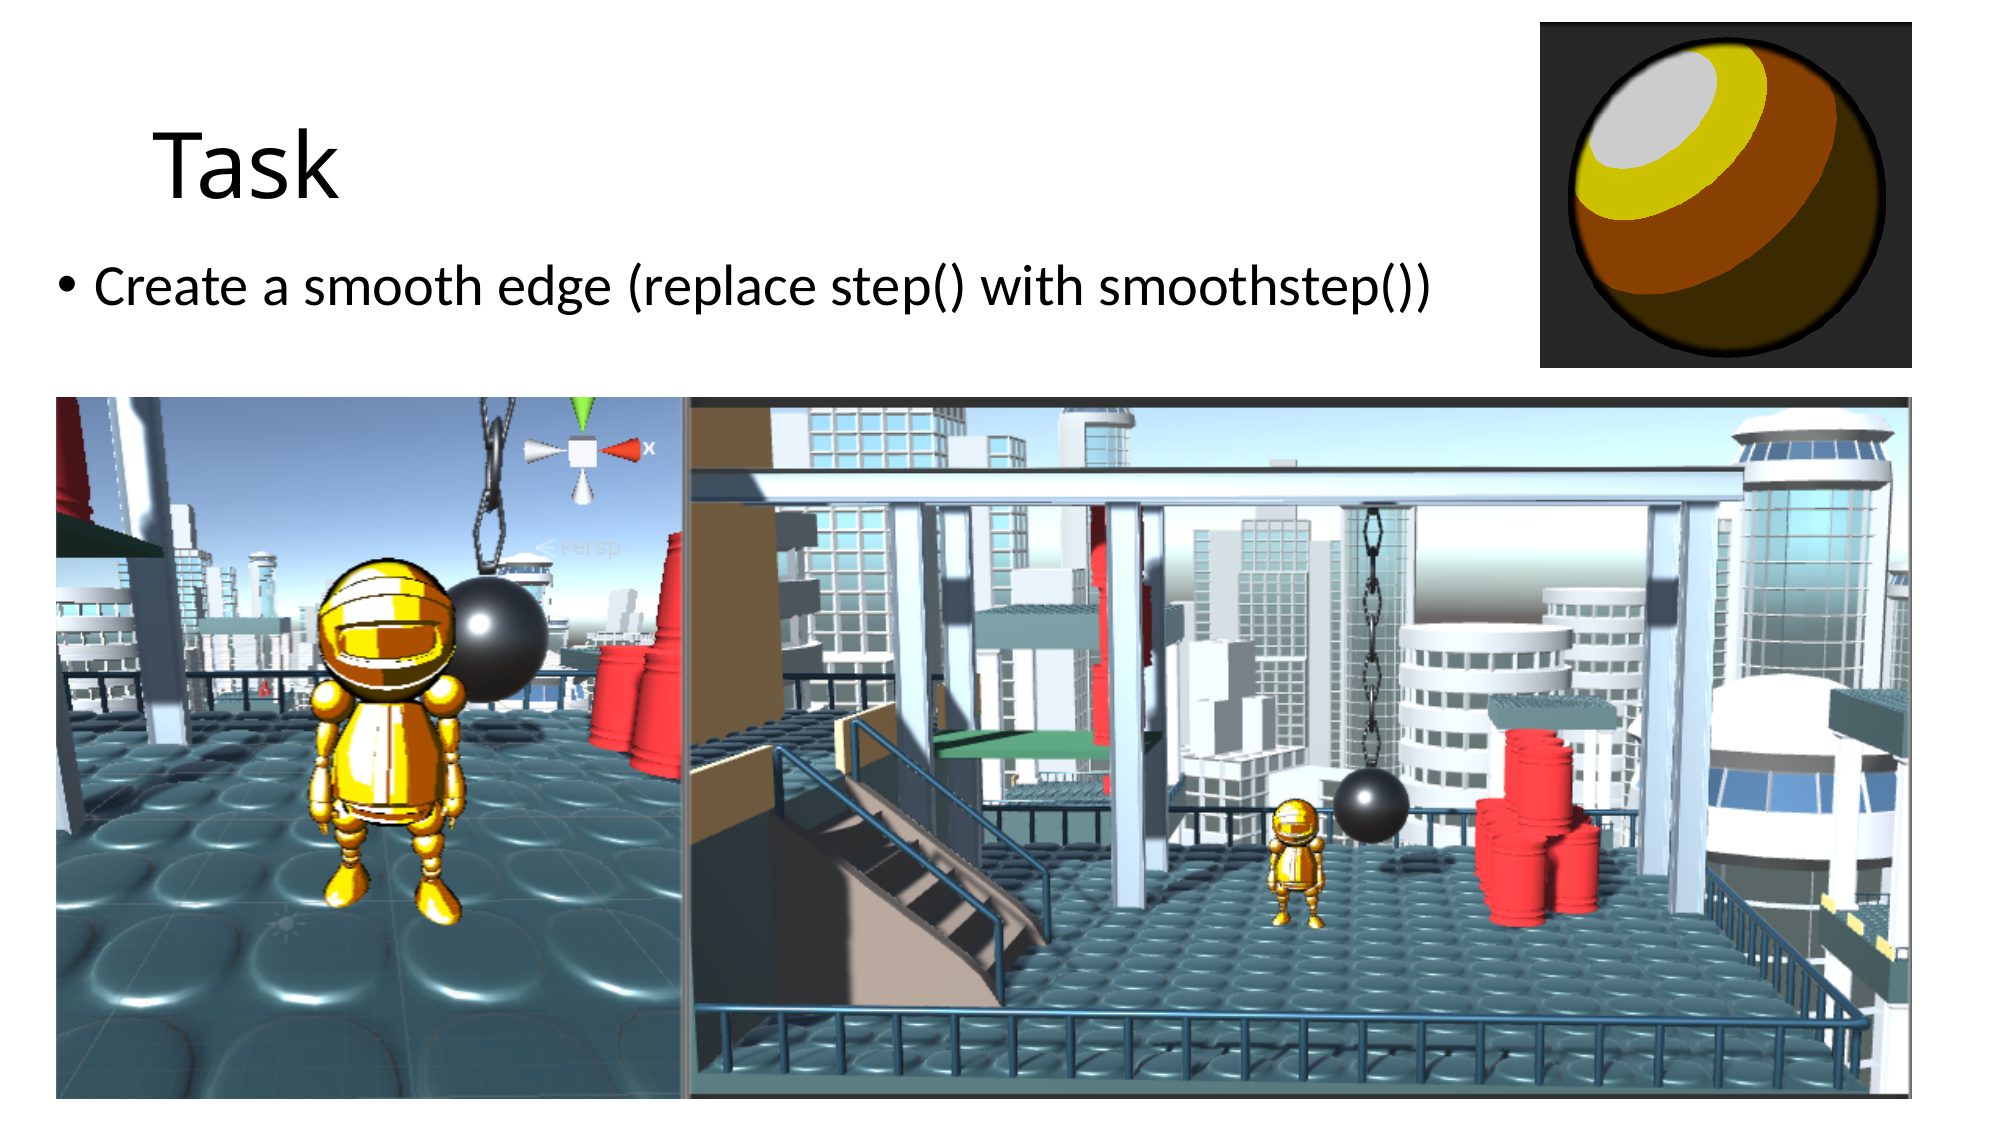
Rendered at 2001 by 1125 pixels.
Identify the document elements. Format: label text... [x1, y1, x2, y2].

picture [1540, 22, 1912, 368]
picture [56, 397, 1912, 1099]
list Create a smooth edge (replace step() with smoothstep()) [41, 248, 1767, 962]
title Task [137, 59, 1540, 248]
